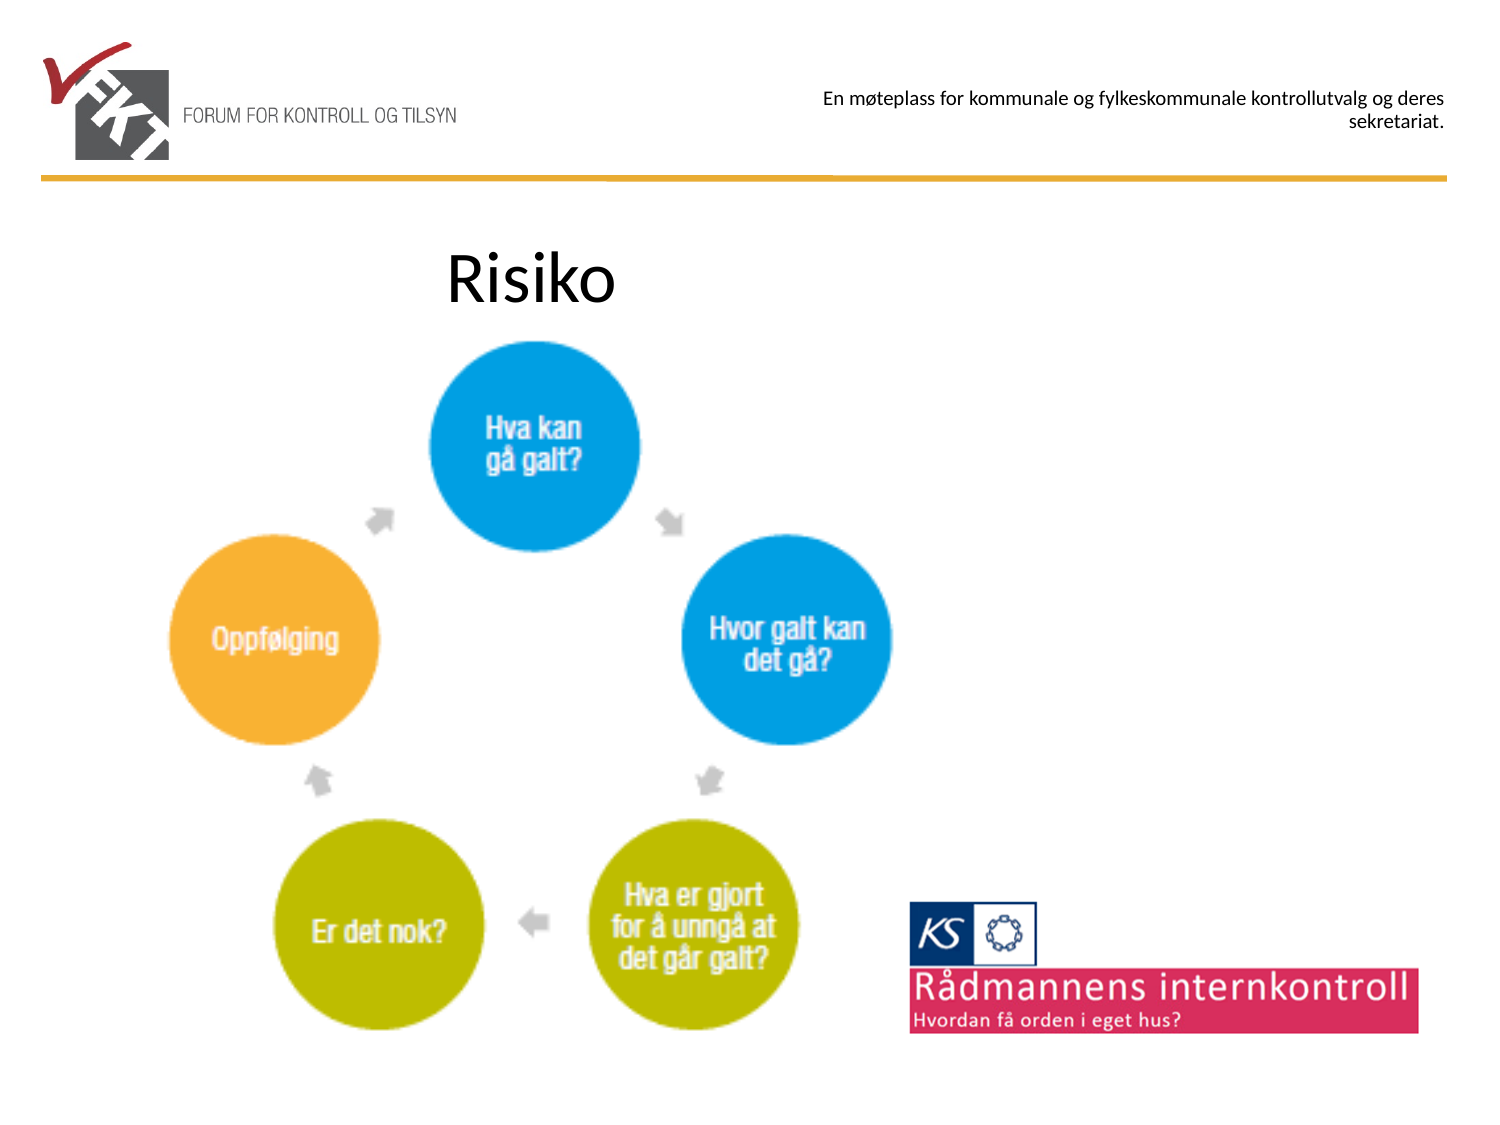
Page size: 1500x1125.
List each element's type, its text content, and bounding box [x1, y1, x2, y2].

title Risiko [76, 208, 987, 338]
picture [43, 42, 503, 160]
picture [147, 337, 1422, 1037]
